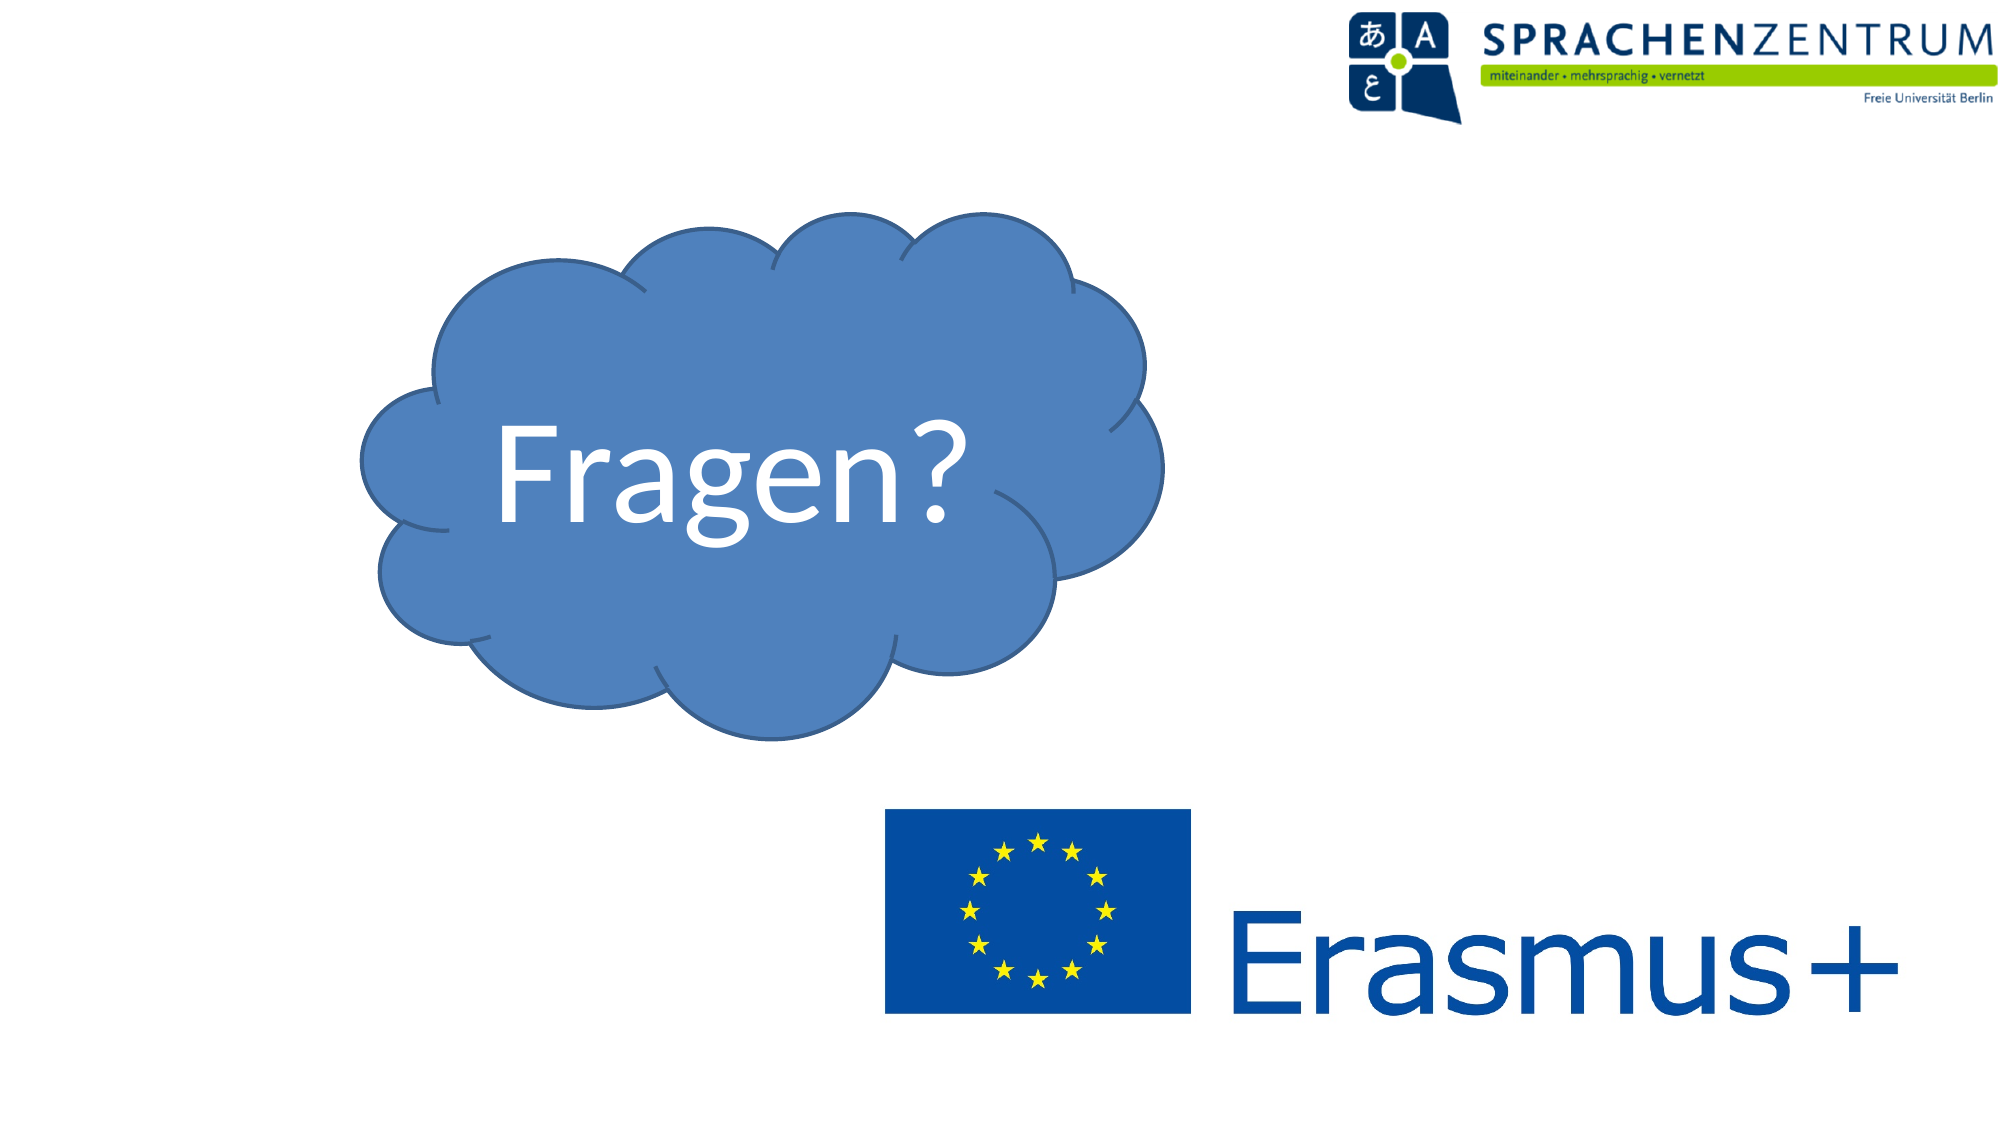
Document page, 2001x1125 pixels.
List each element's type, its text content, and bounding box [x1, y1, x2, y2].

text_box Fragen? [359, 212, 1165, 742]
picture [824, 749, 1957, 1074]
picture [1349, 12, 1998, 126]
